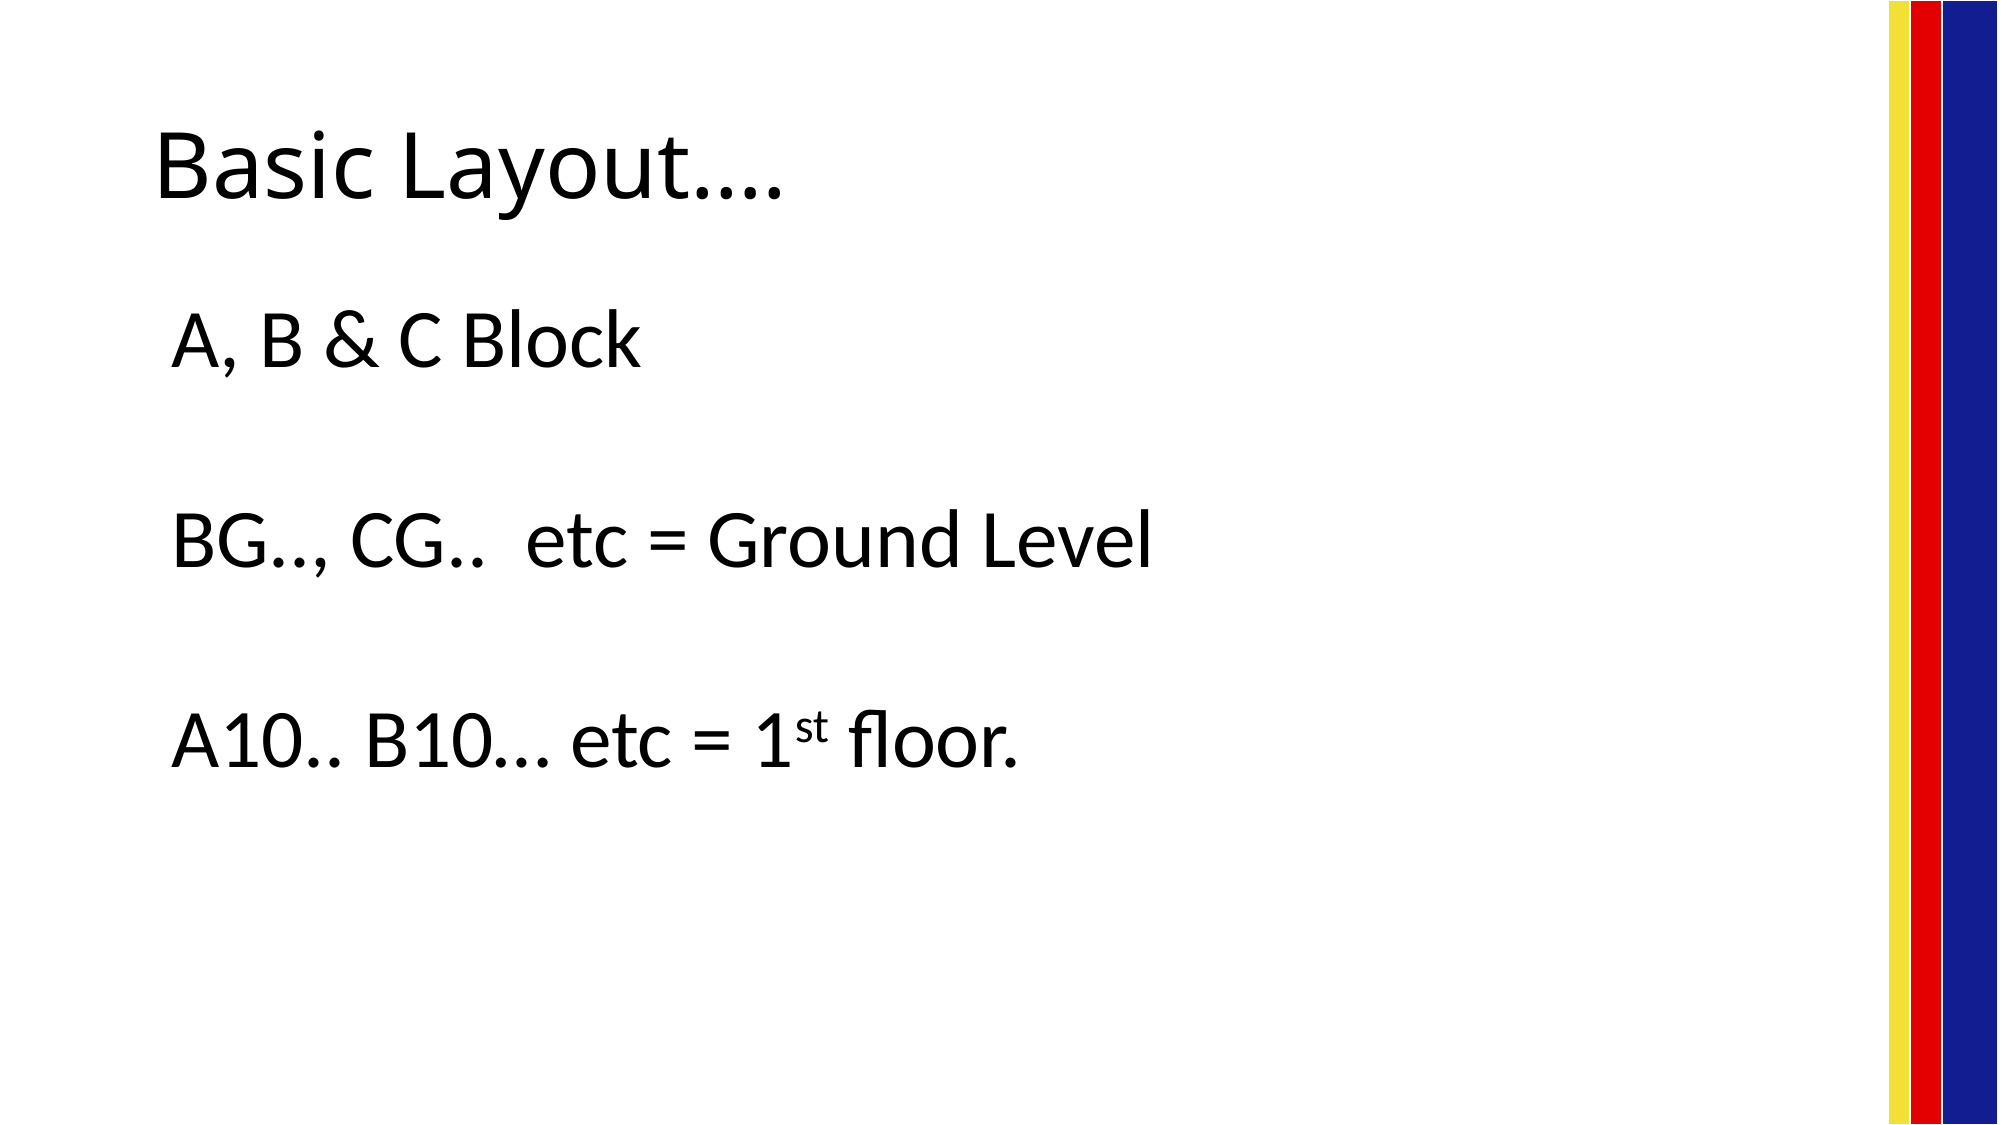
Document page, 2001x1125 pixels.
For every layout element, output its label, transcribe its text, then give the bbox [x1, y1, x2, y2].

text_box [1887, 0, 1909, 1125]
text_box [1943, 0, 1999, 1125]
text_box [1909, 0, 1943, 1125]
text_box A, B & C Block BG.., CG.. etc = Ground Level A10.. B10… etc = 1st floor. [156, 277, 1622, 892]
title Basic Layout…. [137, 59, 1863, 278]
